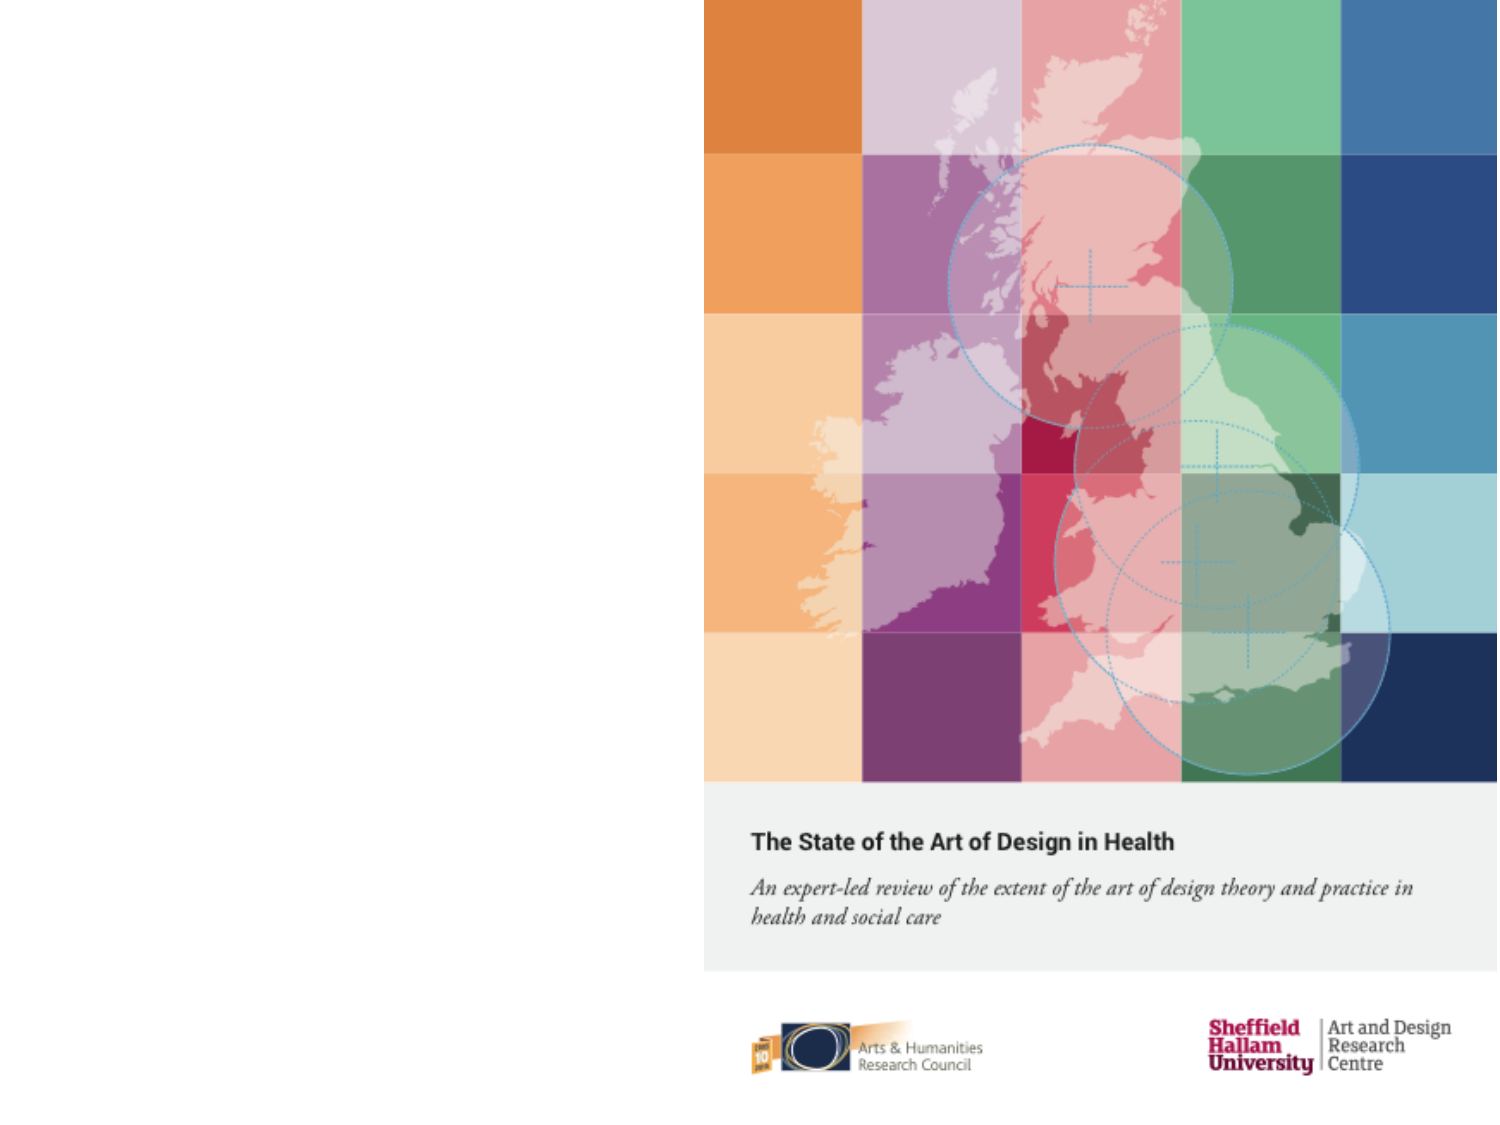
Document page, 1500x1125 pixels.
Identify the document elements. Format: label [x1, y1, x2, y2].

picture [704, 0, 1498, 1124]
